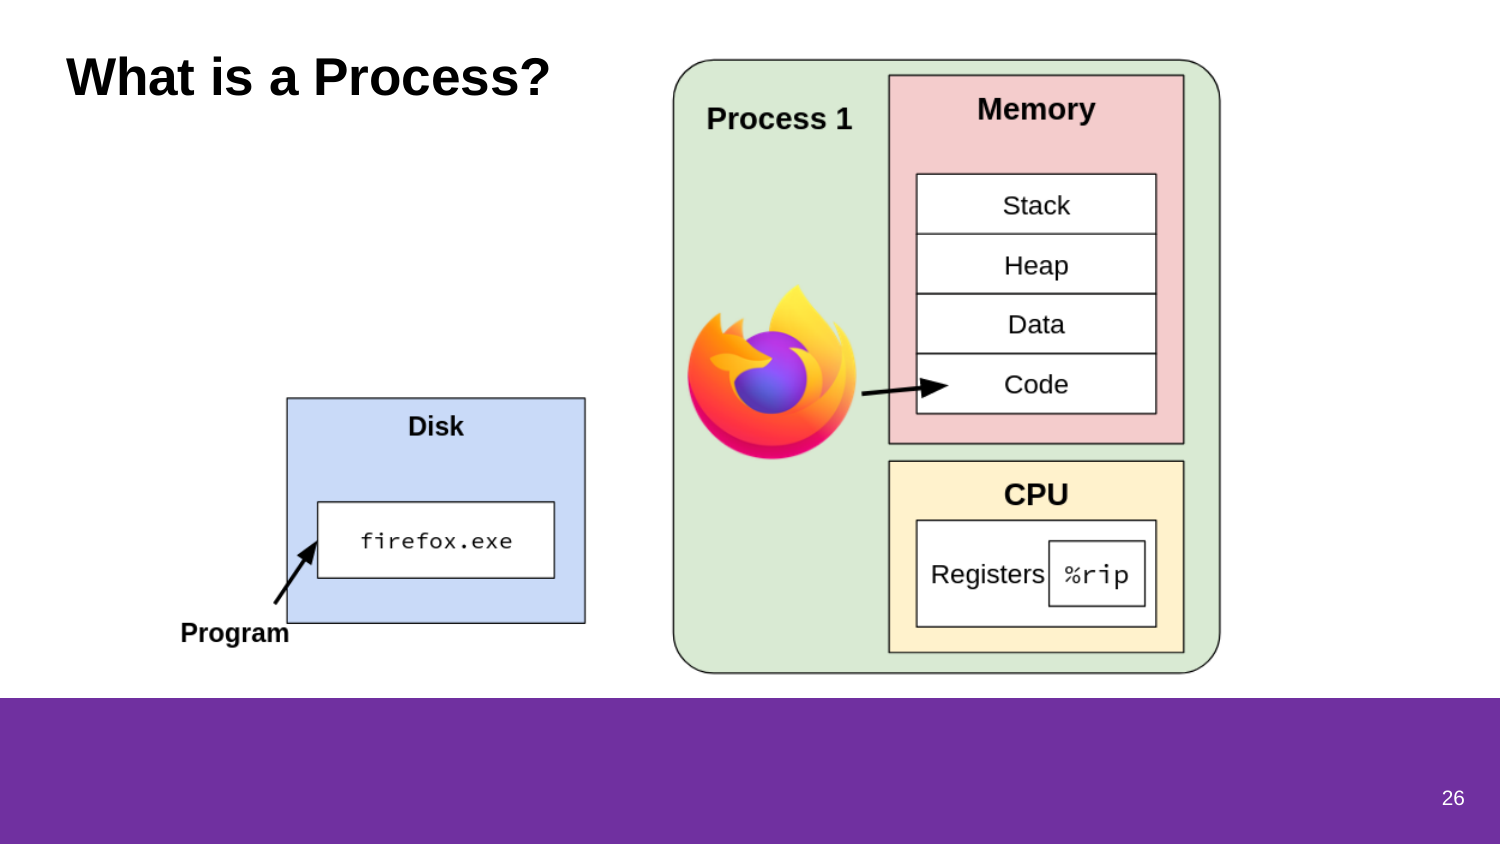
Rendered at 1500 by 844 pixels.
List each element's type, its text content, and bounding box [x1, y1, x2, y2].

slide_number 26 [1389, 764, 1480, 830]
title What is a Process? [51, 27, 1449, 122]
picture [0, 0, 1500, 698]
